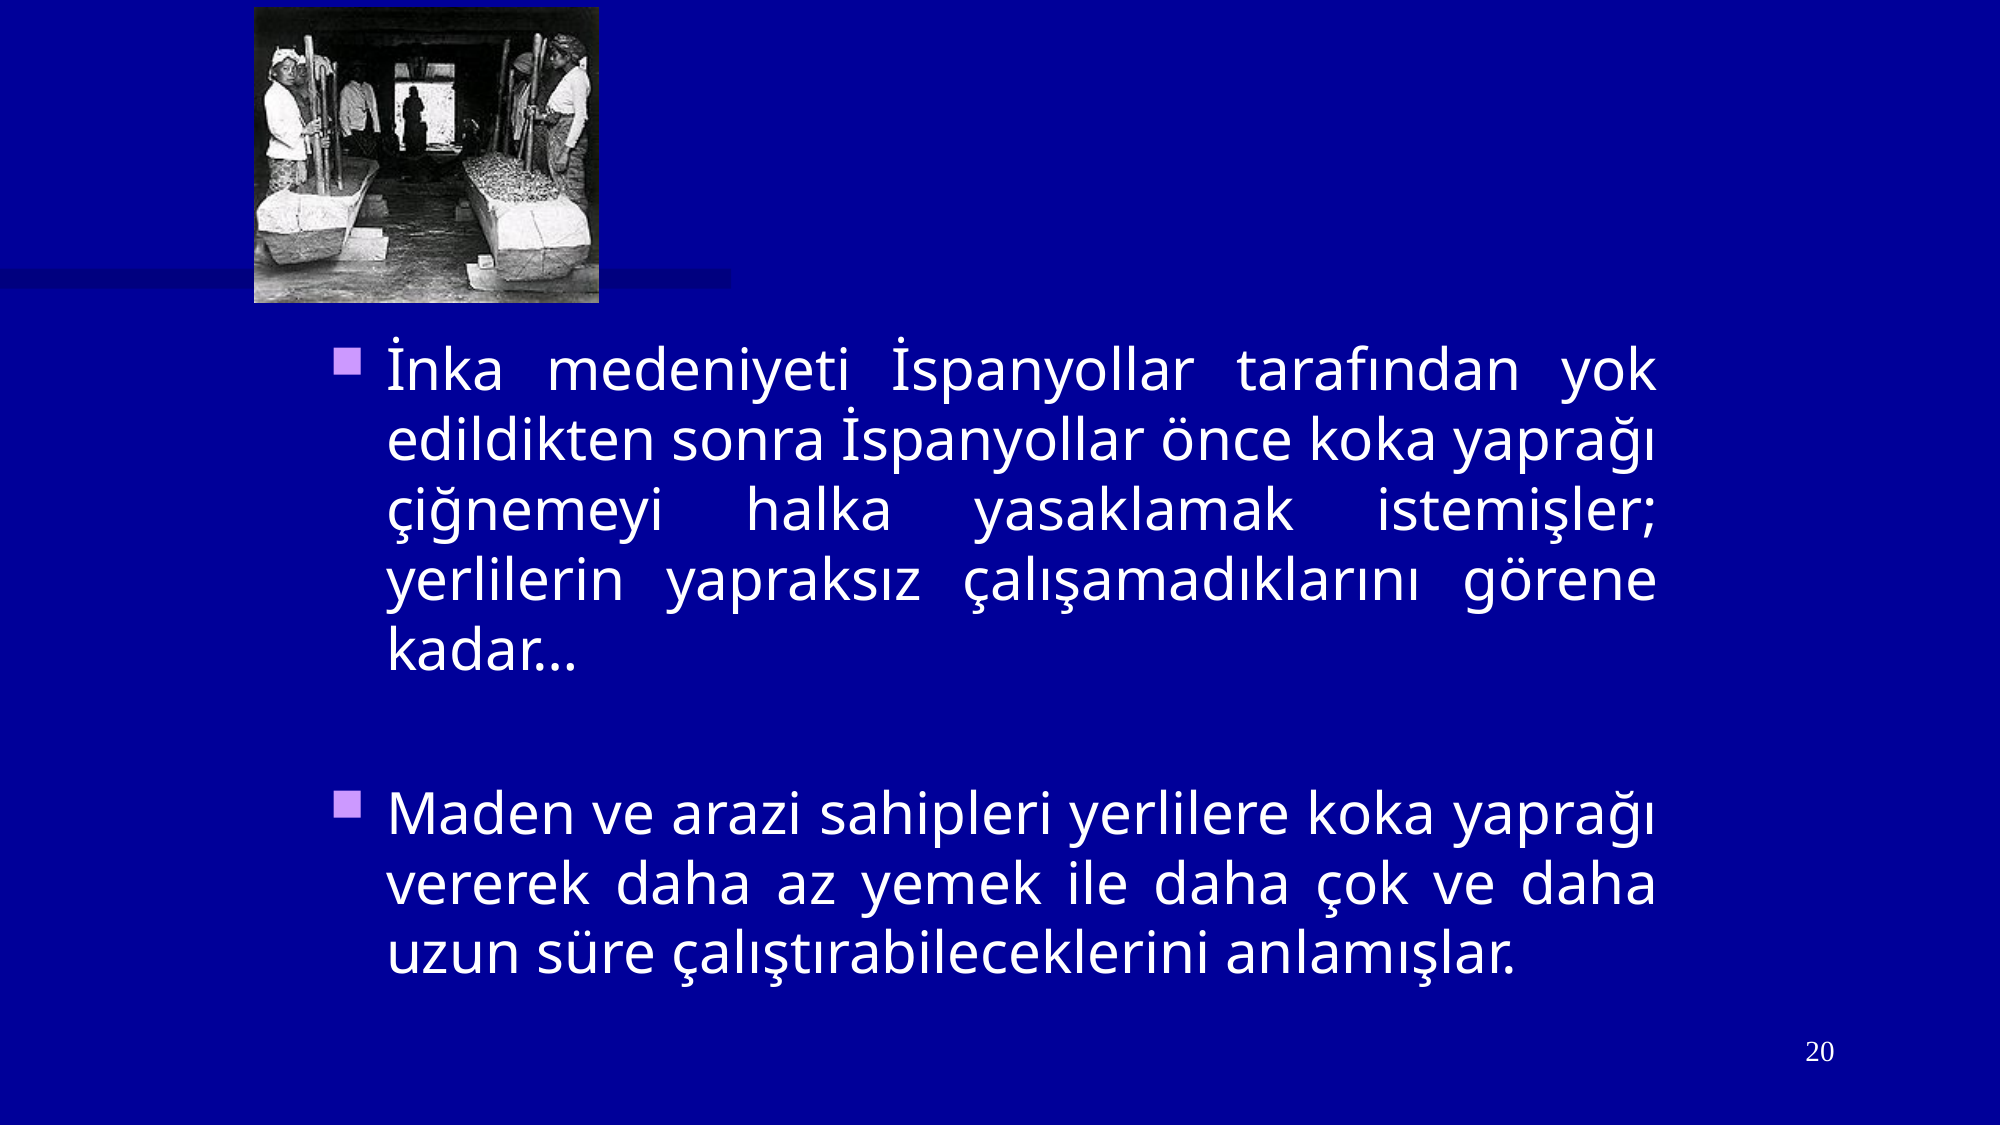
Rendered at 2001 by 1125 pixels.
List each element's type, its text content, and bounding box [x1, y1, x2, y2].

picture [254, 6, 599, 303]
list İnka medeniyeti İspanyollar tarafından yok edildikten sonra İspanyollar önce koka yaprağı çiğnemeyi halka yasaklamak istemişler; yerlilerin yapraksız çalışamadıklarını görene kadar… Maden ve arazi sahipleri yerlilere koka yaprağı vererek daha az yemek ile daha çok ve daha uzun süre çalıştırabileceklerini anlamışlar. [314, 324, 1674, 1071]
slide_number 20 [1433, 1024, 1851, 1101]
